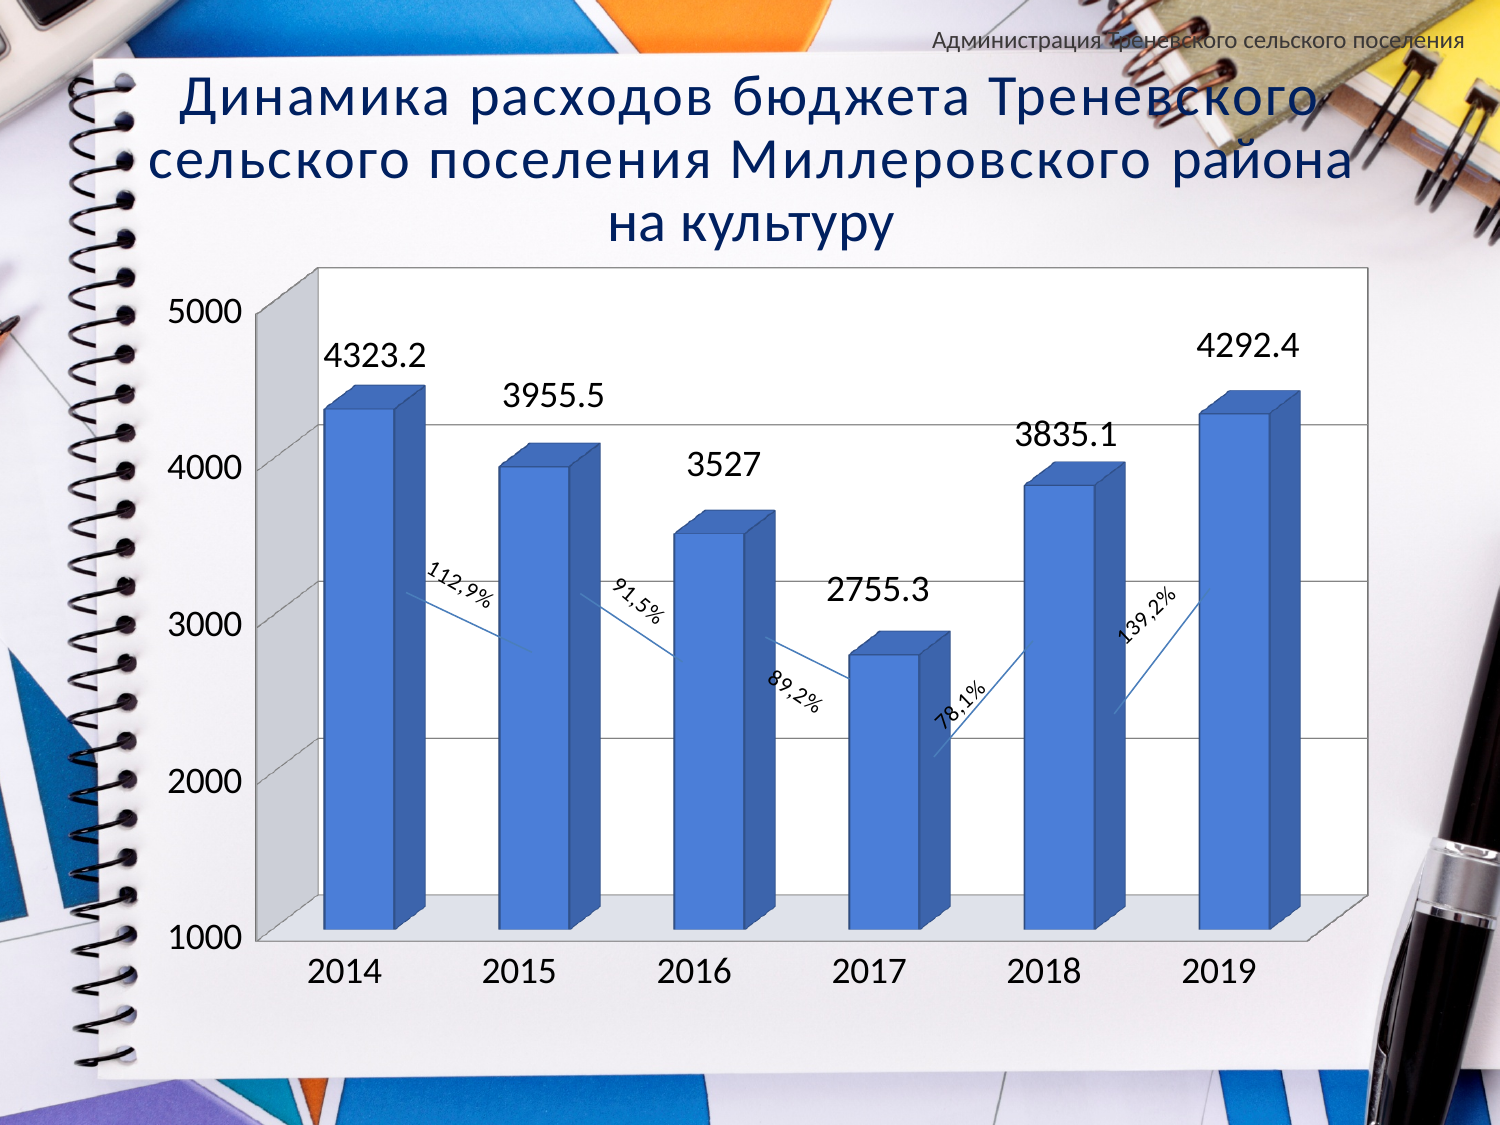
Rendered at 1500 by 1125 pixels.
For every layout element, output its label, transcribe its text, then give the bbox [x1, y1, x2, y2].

text_box Администрация Треневского сельского поселения [530, 20, 1481, 57]
title Динамика расходов бюджета Треневского сельского поселения Миллеровского района на культуру [108, 47, 1395, 209]
chart [105, 240, 1397, 1014]
picture [0, 0, 1500, 1125]
